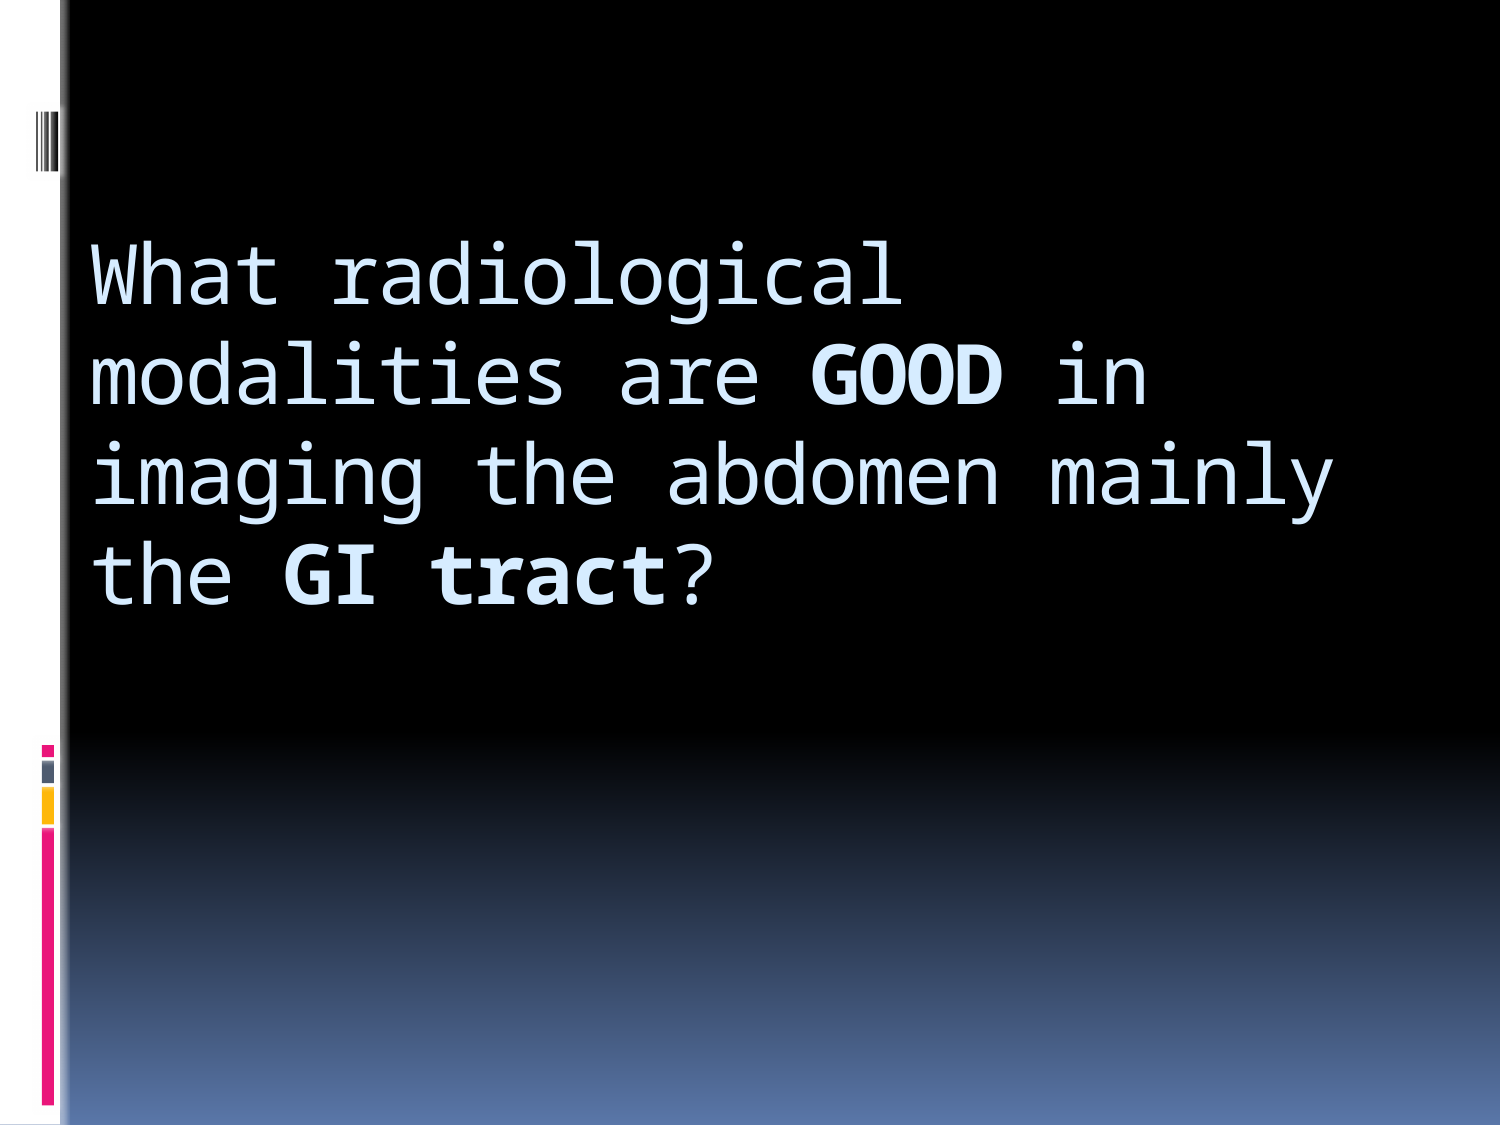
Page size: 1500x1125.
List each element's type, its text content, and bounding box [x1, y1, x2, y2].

title What radiological modalities are GOOD in imaging the abdomen mainly the GI tract? [75, 214, 1425, 772]
